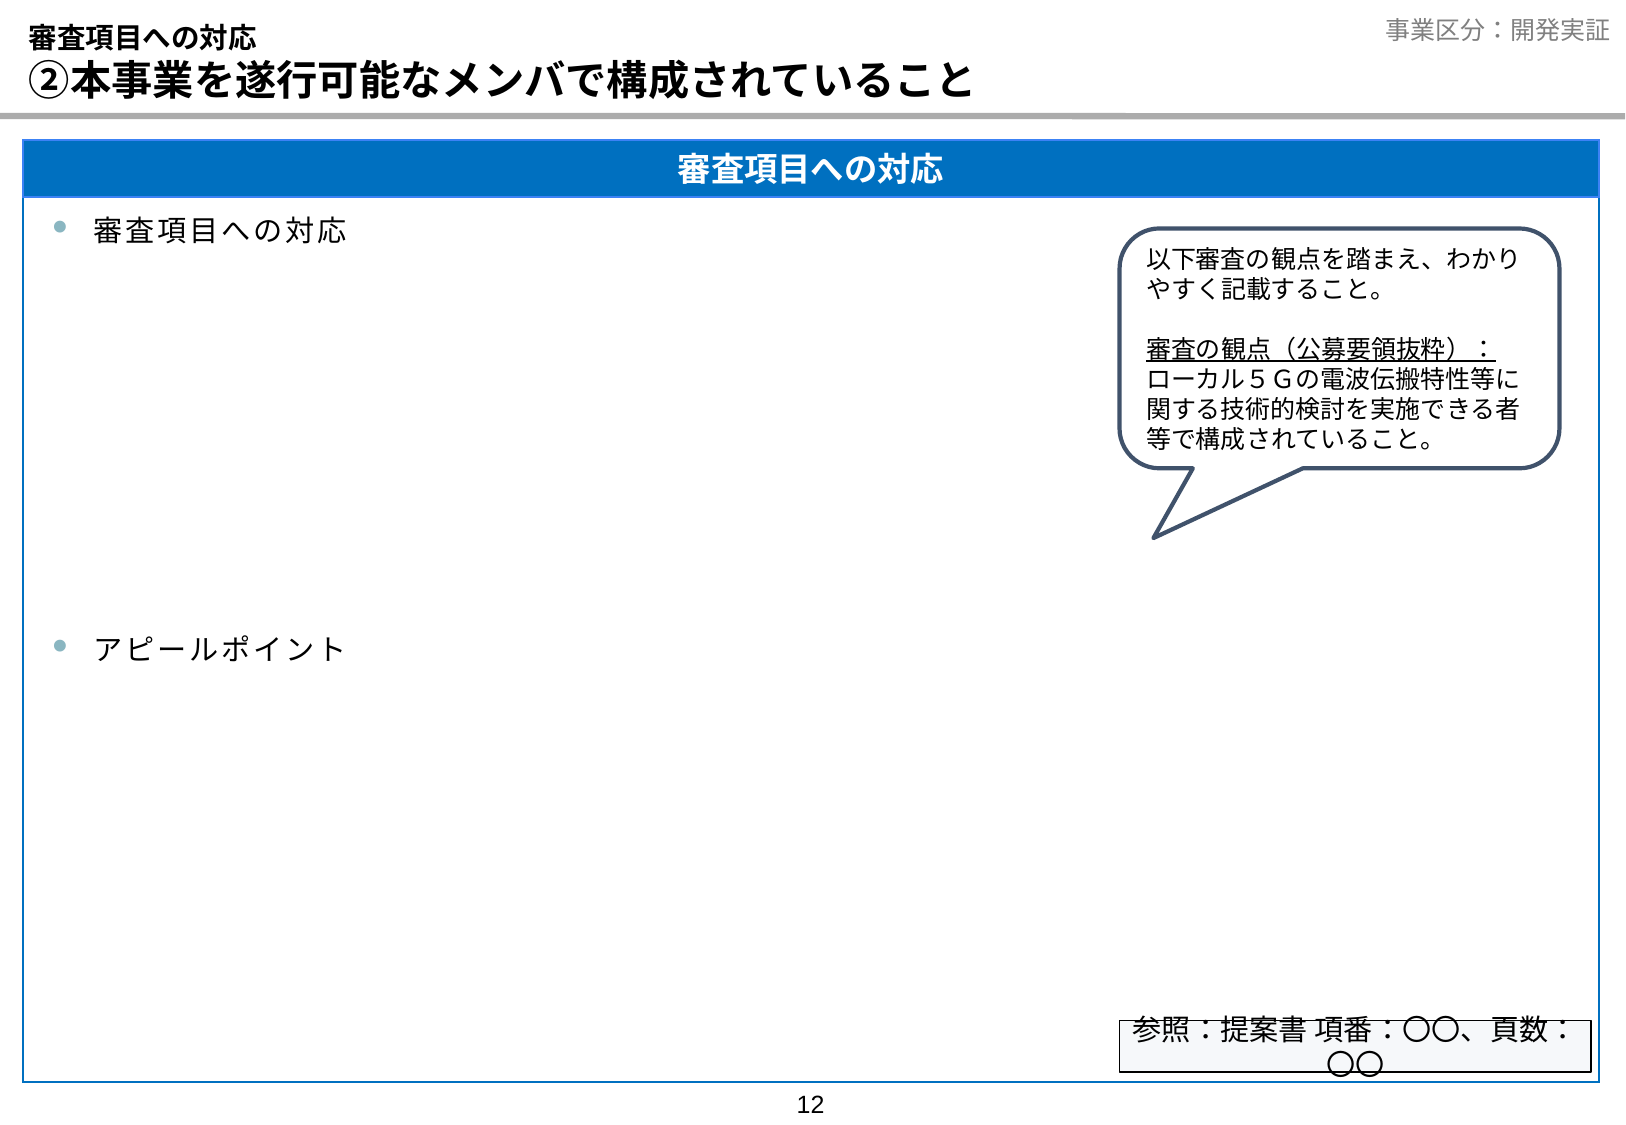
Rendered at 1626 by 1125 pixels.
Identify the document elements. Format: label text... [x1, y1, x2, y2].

title 審査項目への対応 ②本事業を遂行可能なメンバで構成されていること [0, 12, 1625, 112]
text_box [22, 139, 1600, 1083]
